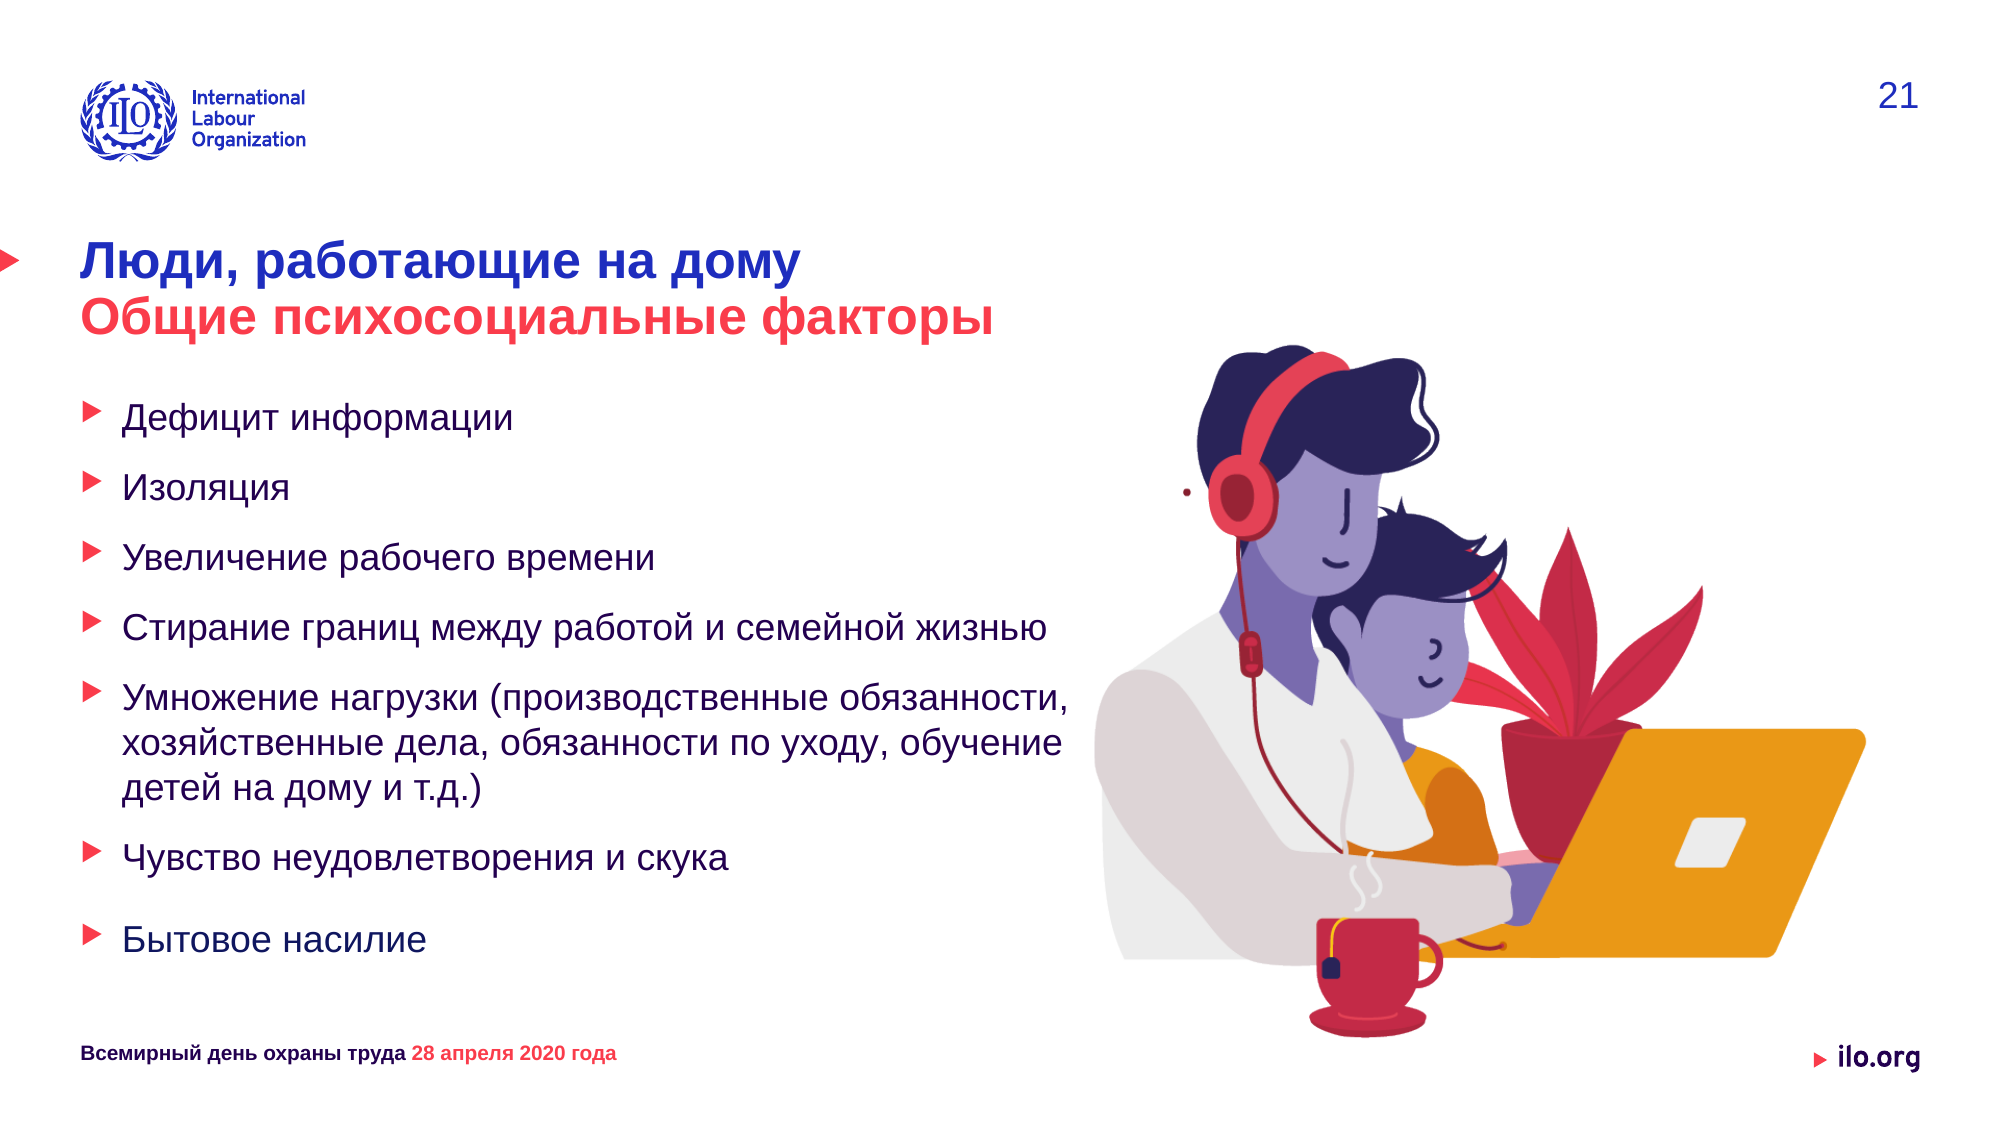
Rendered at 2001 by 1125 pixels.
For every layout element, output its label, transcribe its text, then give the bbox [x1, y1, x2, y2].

slide_number 21 [1830, 70, 1920, 119]
title Люди, работающие на дому Общие психосоциальные факторы [80, 233, 937, 352]
list Дефицит информации Изоляция Увеличение рабочего времени Стирание границ между работой и семейной жизнью Умножение нагрузки (производственные обязанности, хозяйственные дела, обязанности по уходу, обучение детей на дому и т.д.) Чувство неудовлетворения и скука Бытовое насилие [80, 392, 937, 965]
picture [937, 157, 1980, 1125]
footer Всемирный день охраны труда 28 апреля 2020 года [80, 1039, 937, 1070]
